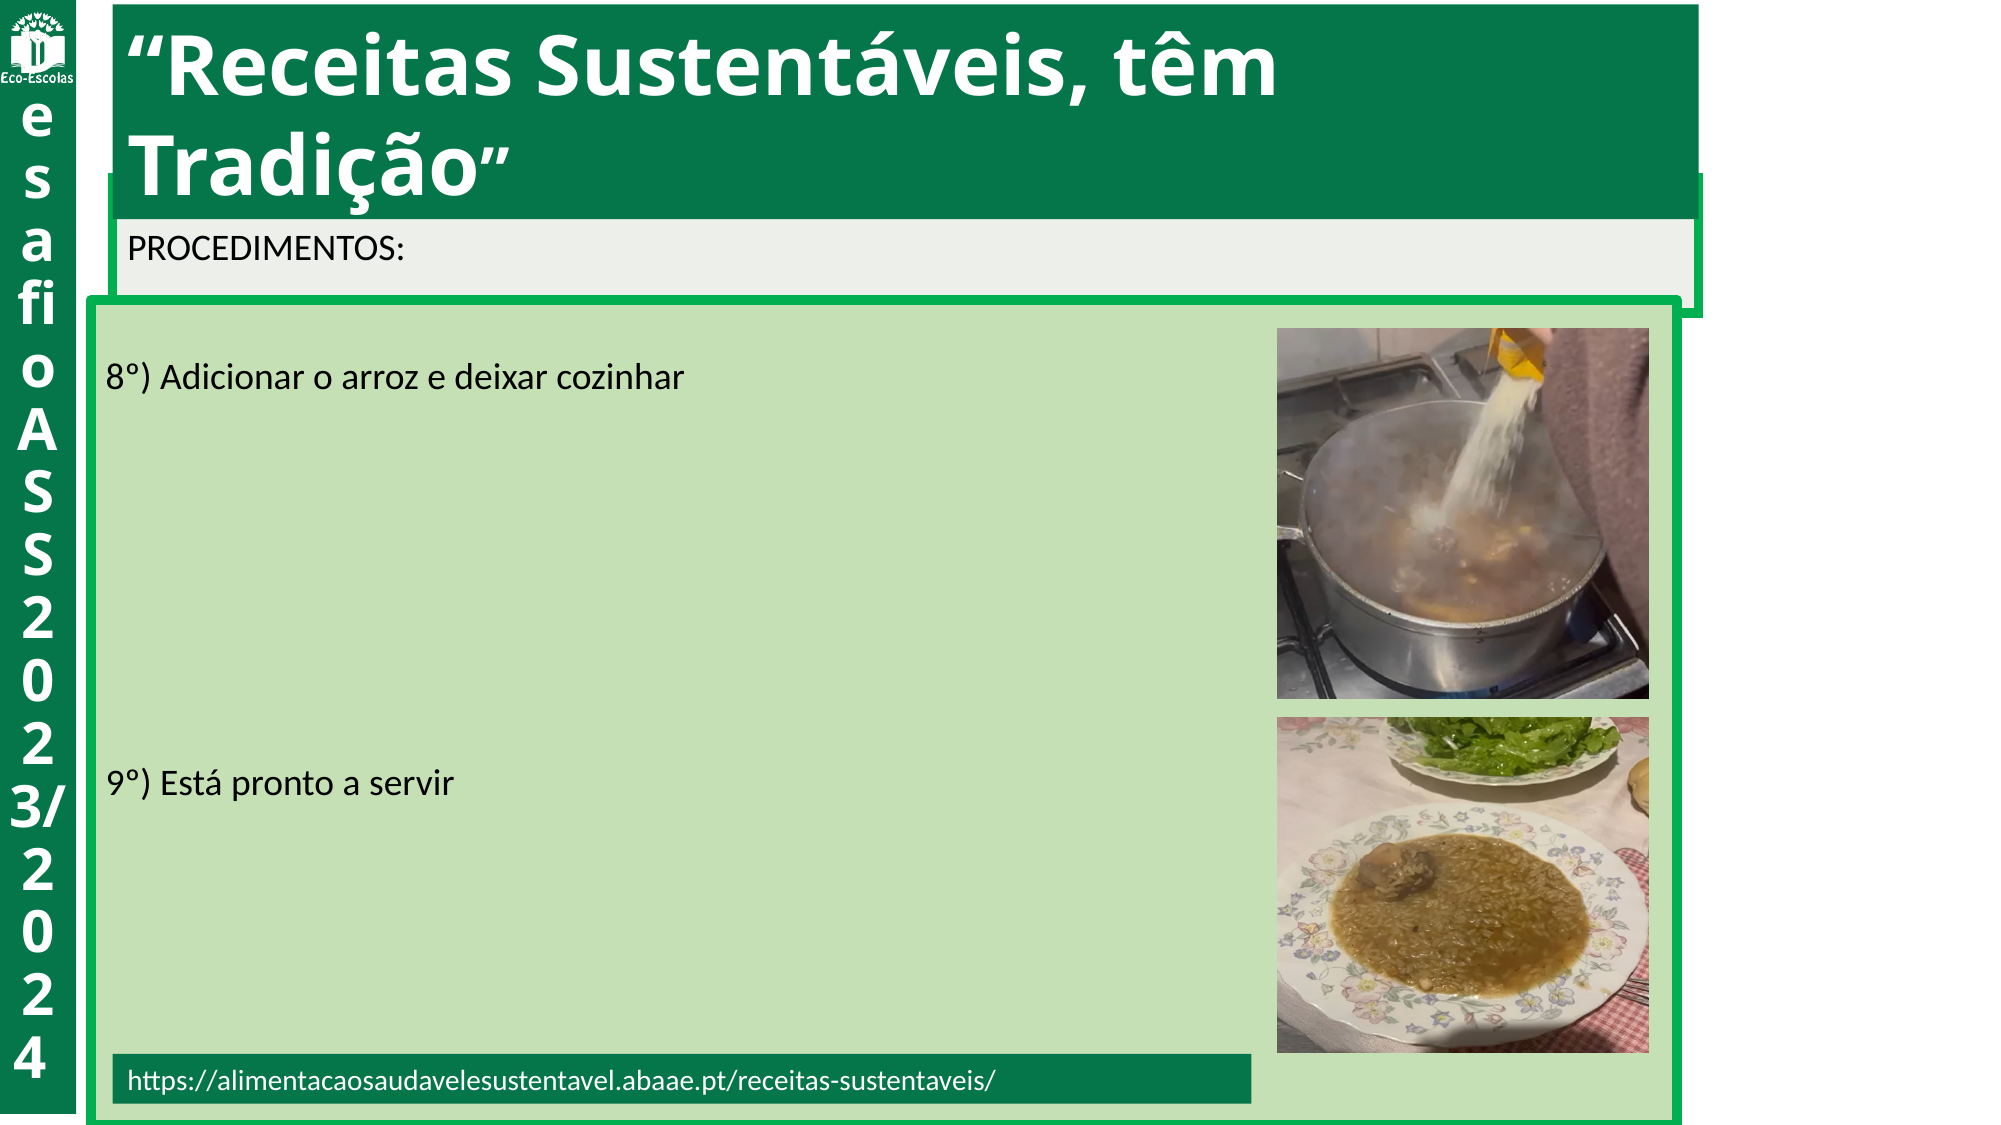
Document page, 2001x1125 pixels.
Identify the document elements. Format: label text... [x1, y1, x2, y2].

picture [1277, 328, 1649, 699]
picture [1, 11, 73, 83]
picture [1277, 717, 1649, 1053]
text_box 8º) Adicionar o arroz e deixar cozinhar 9º) Está pronto a servir [90, 300, 1677, 1125]
text_box PROCEDIMENTOS: [112, 176, 1700, 314]
title Desafio ASS 2023/2024 [0, 0, 77, 1114]
text_box “Receitas Sustentáveis, têm Tradição” [112, 4, 1699, 220]
text_box https://alimentacaosaudavelesustentavel.abaae.pt/receitas-sustentaveis/ [112, 1053, 1252, 1104]
